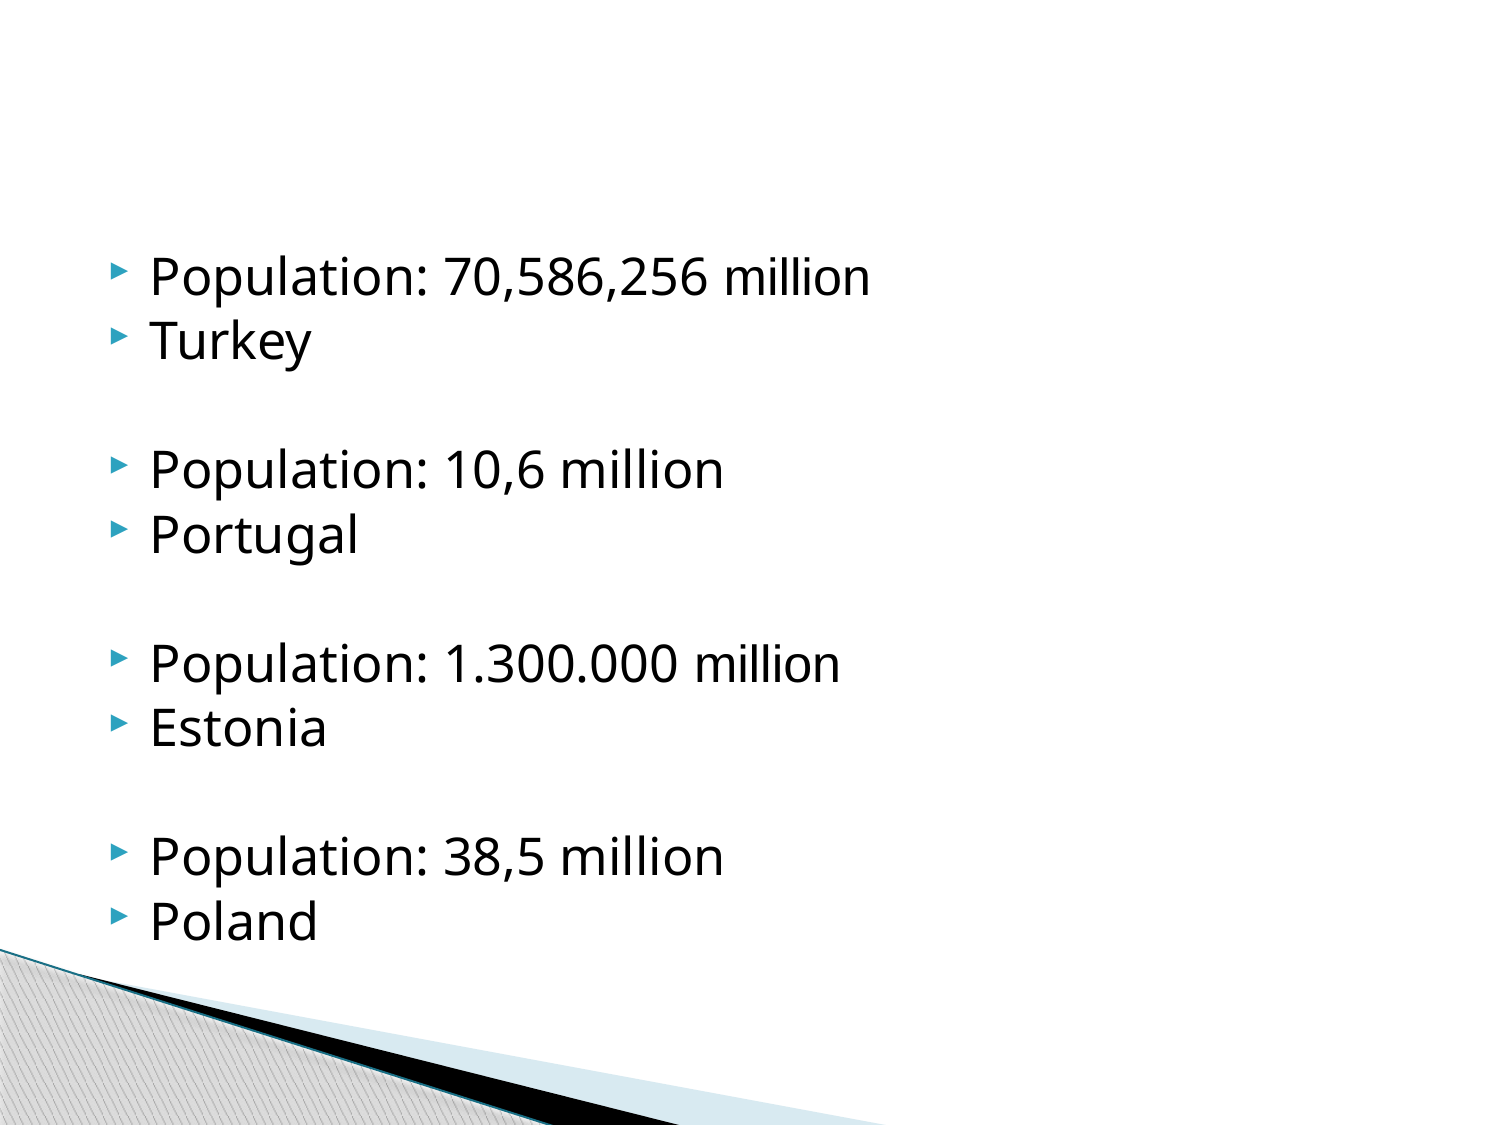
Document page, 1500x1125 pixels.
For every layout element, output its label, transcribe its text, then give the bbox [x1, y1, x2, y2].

list Population: 70,586,256 million Turkey Population: 10,6 million Portugal Population: 1.300.000 million Estonia Population: 38,5 million Poland [74, 242, 1426, 986]
